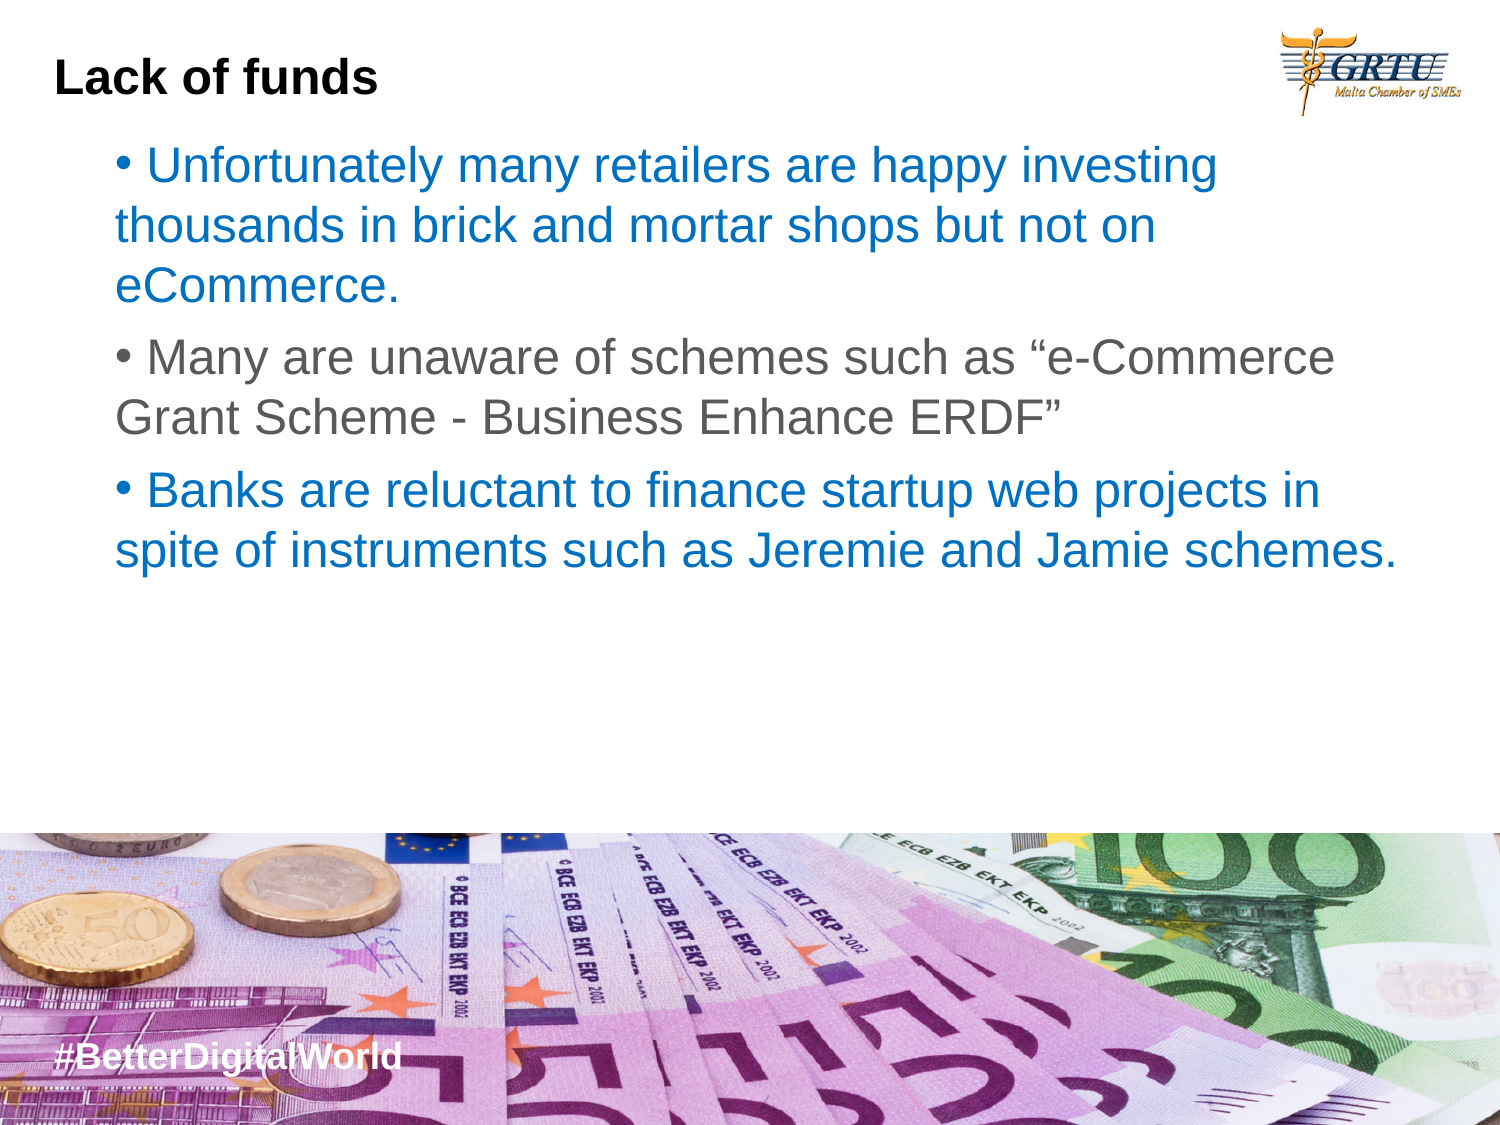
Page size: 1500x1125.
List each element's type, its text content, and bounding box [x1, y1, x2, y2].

picture [0, 833, 1500, 1125]
picture [1262, 24, 1473, 123]
text_box Lack of funds [39, 37, 394, 113]
text_box Unfortunately many retailers are happy investing thousands in brick and mortar shops but not on eCommerce. Many are unaware of schemes such as “e-Commerce Grant Scheme - Business Enhance ERDF” Banks are reluctant to finance startup web projects in spite of instruments such as Jeremie and Jamie schemes. [99, 124, 1425, 730]
